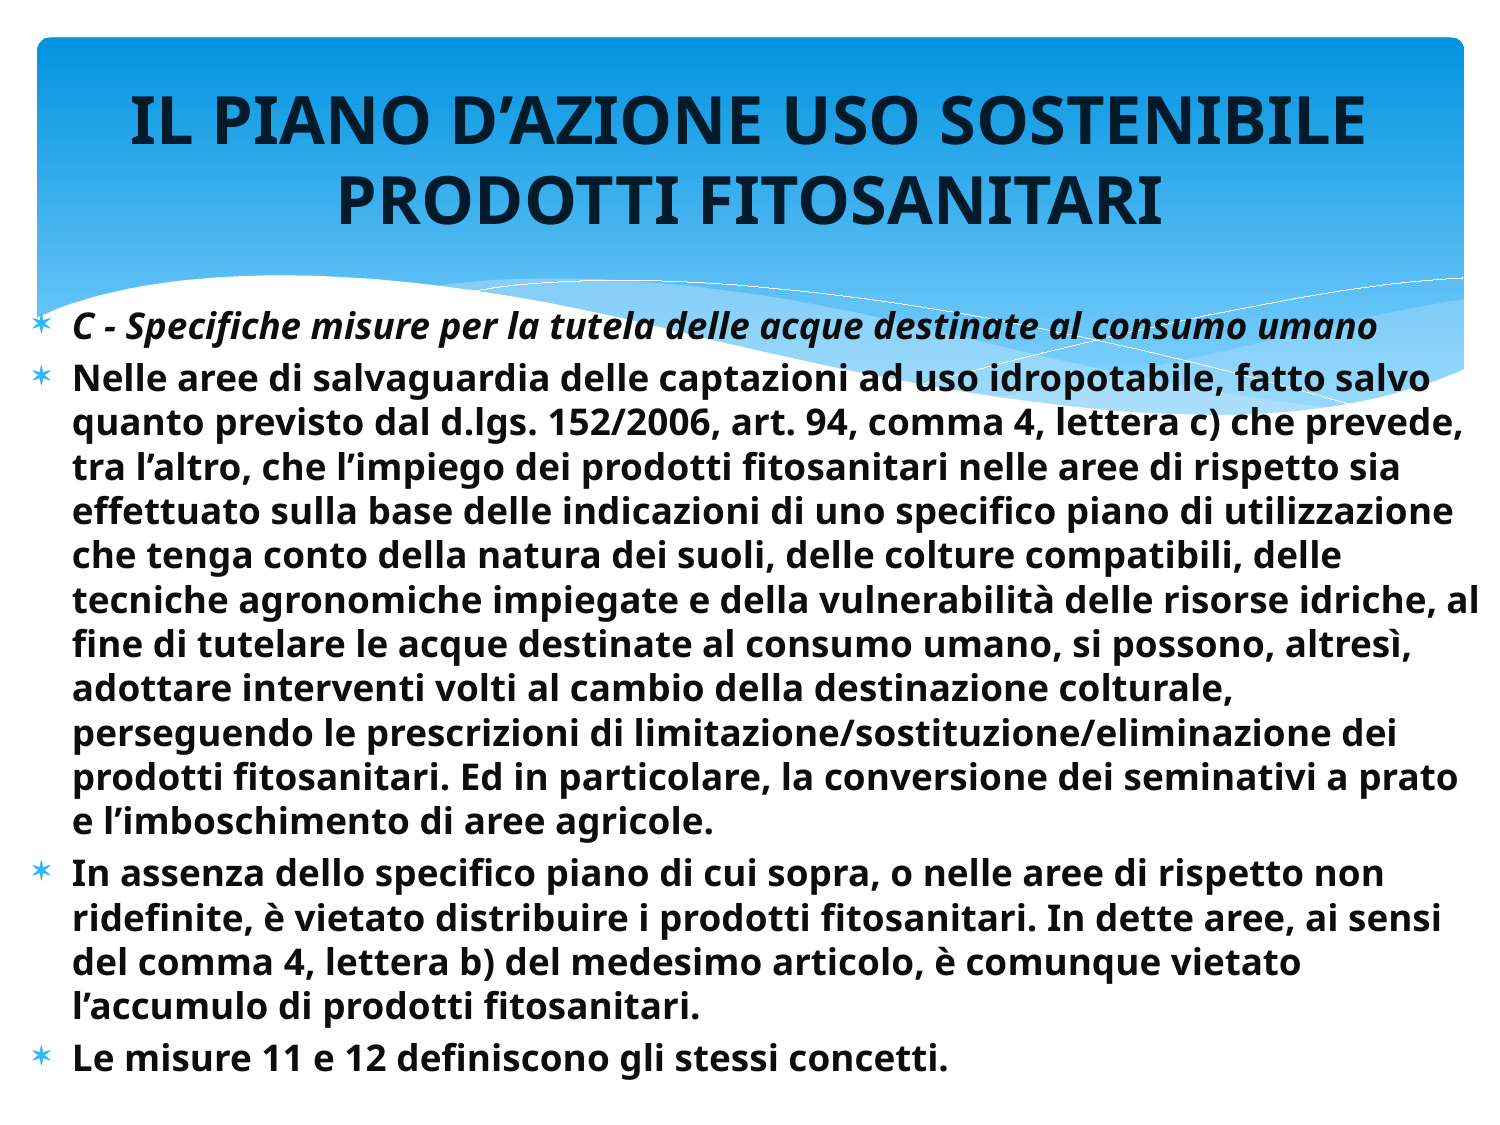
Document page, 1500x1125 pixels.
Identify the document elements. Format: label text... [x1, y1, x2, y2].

title IL PIANO D’AZIONE USO SOSTENIBILE PRODOTTI FITOSANITARI [75, 55, 1425, 261]
list C - Specifiche misure per la tutela delle acque destinate al consumo umano Nelle aree di salvaguardia delle captazioni ad uso idropotabile, fatto salvo quanto previsto dal d.lgs. 152/2006, art. 94, comma 4, lettera c) che prevede, tra l’altro, che l’impiego dei prodotti fitosanitari nelle aree di rispetto sia effettuato sulla base delle indicazioni di uno specifico piano di utilizzazione che tenga conto della natura dei suoli, delle colture compatibili, delle tecniche agronomiche impiegate e della vulnerabilità delle risorse idriche, al fine di tutelare le acque destinate al consumo umano, si possono, altresì, adottare interventi volti al cambio della destinazione colturale, perseguendo le prescrizioni di limitazione/sostituzione/eliminazione dei prodotti fitosanitari. Ed in particolare, la conversione dei seminativi a prato e l’imboschimento di aree agricole. In assenza dello specifico piano di cui sopra, o nelle aree di rispetto non ridefinite, è vietato distribuire i prodotti fitosanitari. In dette aree, ai sensi del comma 4, lettera b) del medesimo articolo, è comunque vietato l’accumulo di prodotti fitosanitari. Le misure 11 e 12 definiscono gli stessi concetti. [17, 243, 1500, 1125]
